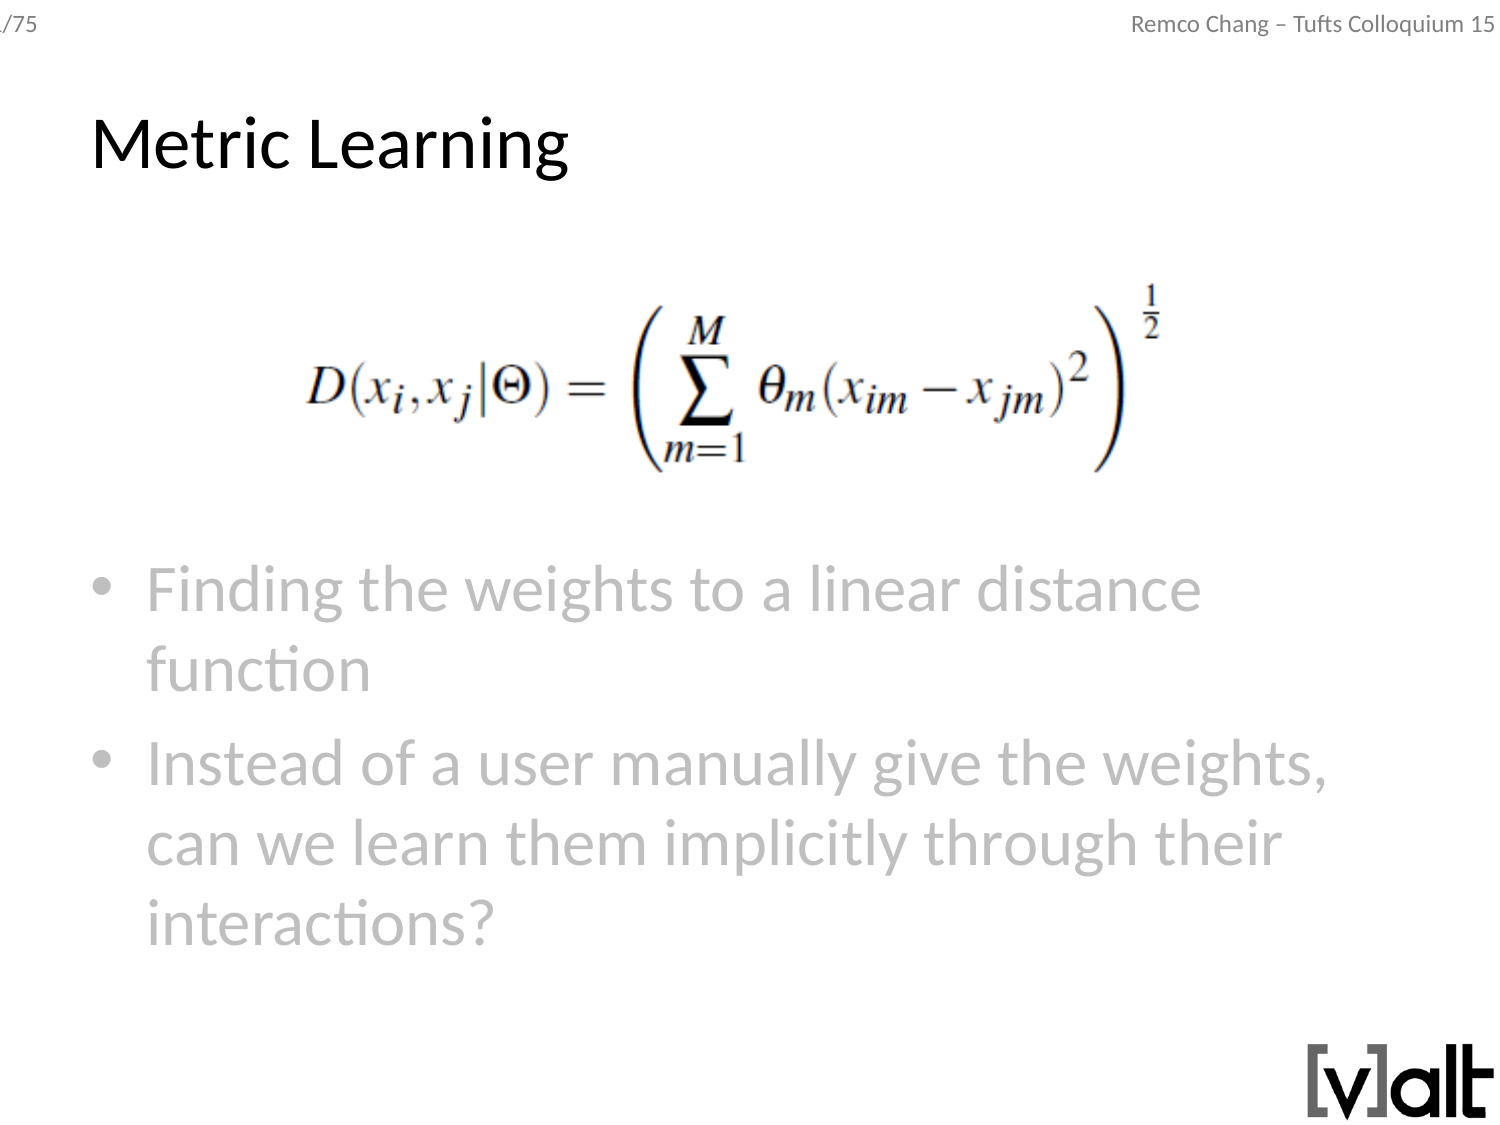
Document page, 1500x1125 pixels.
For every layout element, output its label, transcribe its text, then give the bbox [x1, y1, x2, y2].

title Metric Learning [75, 45, 1425, 233]
picture [299, 274, 1196, 499]
list Finding the weights to a linear distance function Instead of a user manually give the weights, can we learn them implicitly through their interactions? [75, 537, 1425, 1005]
picture [1299, 1034, 1500, 1125]
